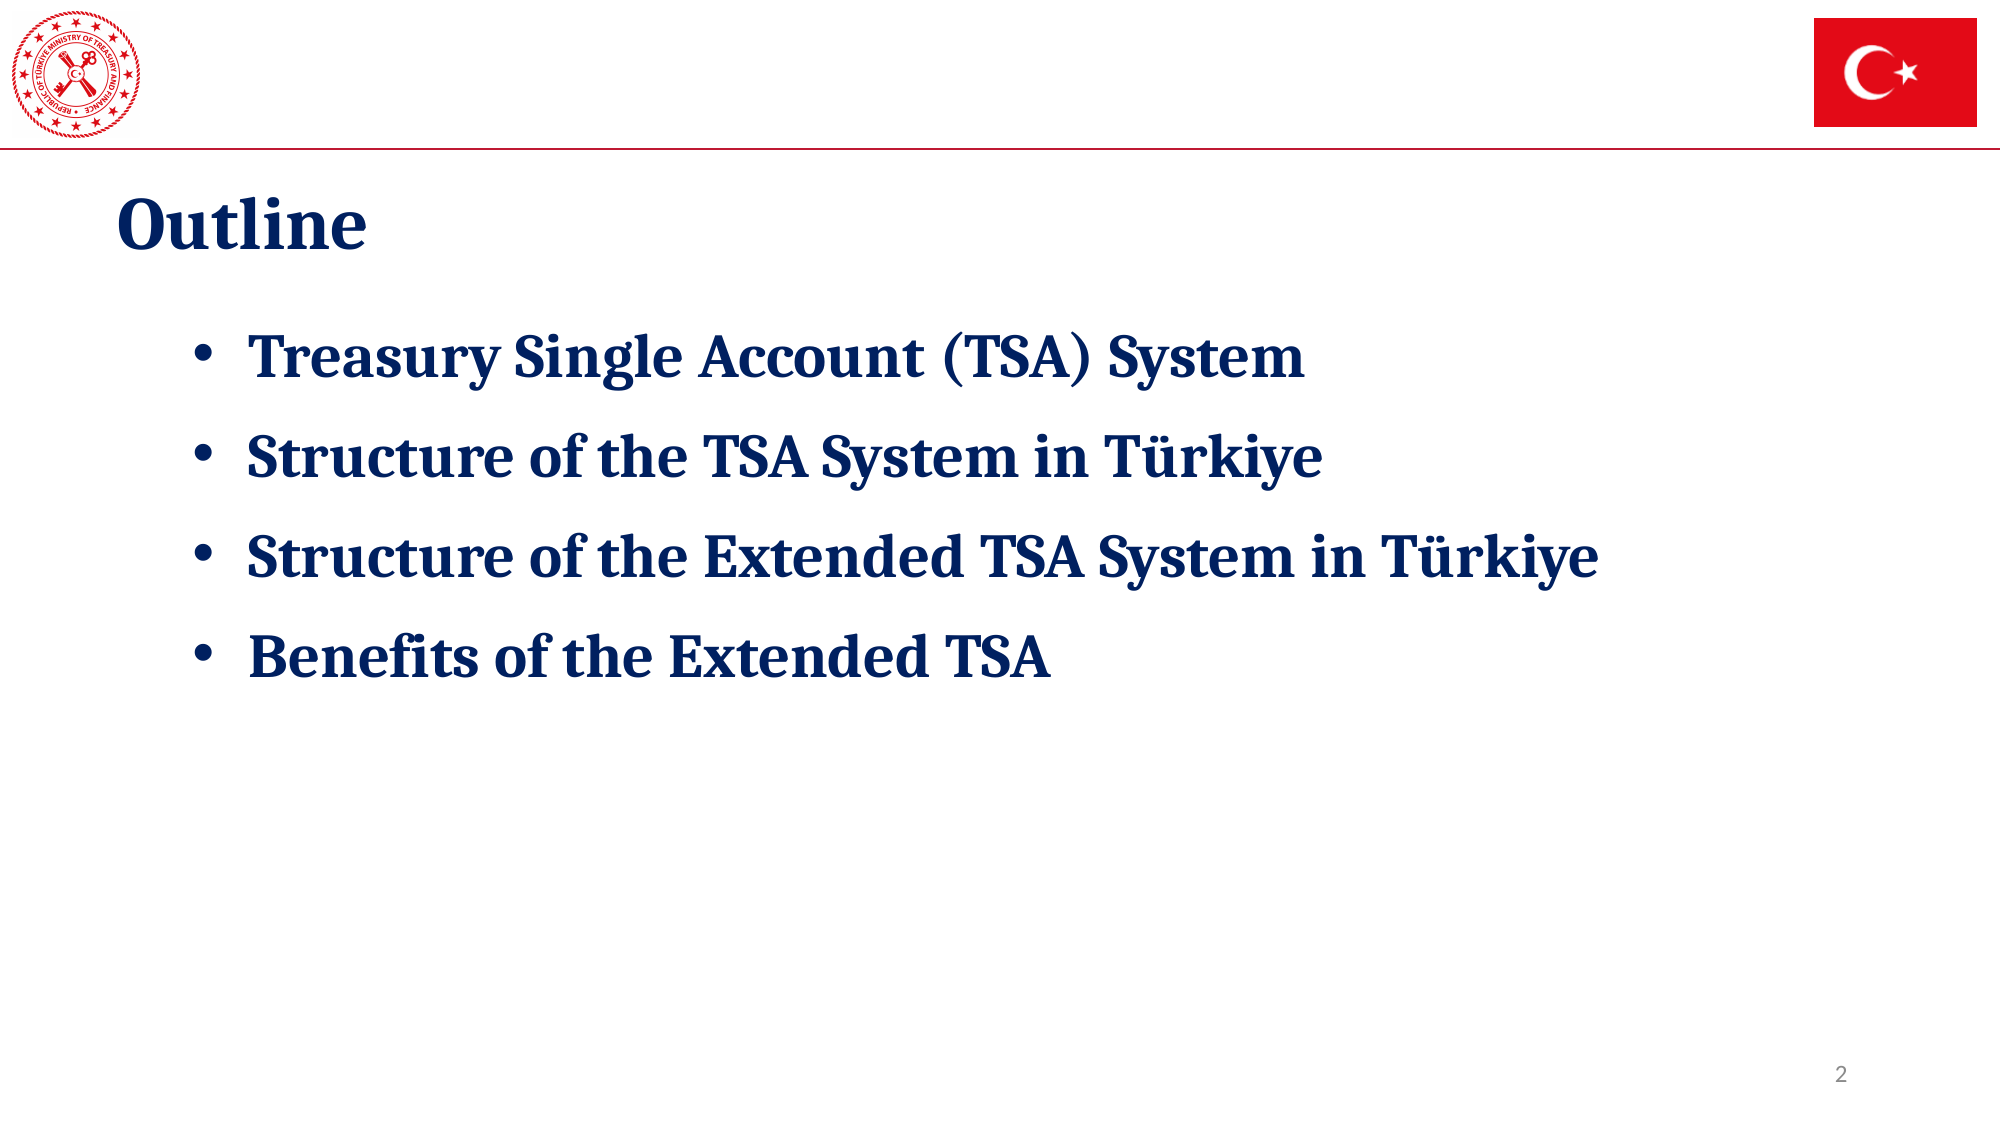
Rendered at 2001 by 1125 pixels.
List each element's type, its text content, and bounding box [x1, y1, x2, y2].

picture [1814, 18, 1977, 127]
picture [12, 11, 140, 138]
text_box Outline Treasury Single Account (TSA) System Structure of the TSA System in Türkiye Structure of the Extended TSA System in Türkiye Benefits of the Extended TSA [102, 167, 1783, 800]
slide_number 2 [1412, 1042, 1863, 1103]
table_header [0, 0, 2000, 148]
